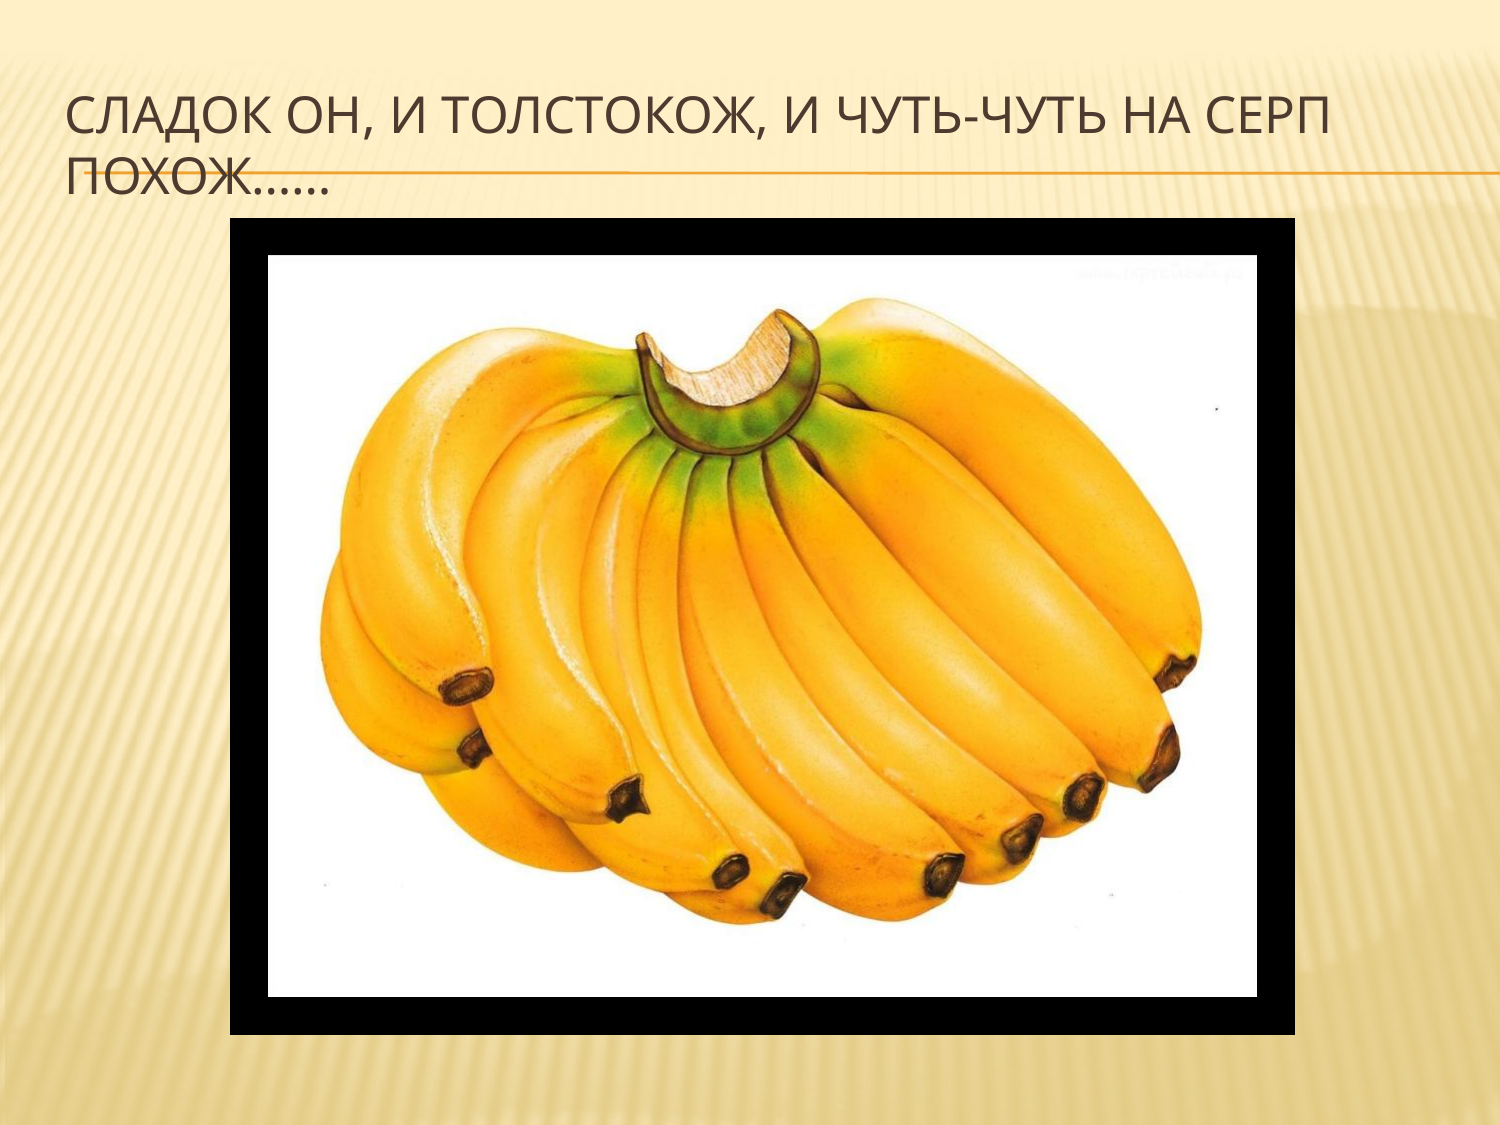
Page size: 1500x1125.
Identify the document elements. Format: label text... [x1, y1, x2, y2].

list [267, 254, 1258, 998]
title Сладок он, и толстокож, и чуть-чуть на серп похож…… [50, 75, 1475, 213]
